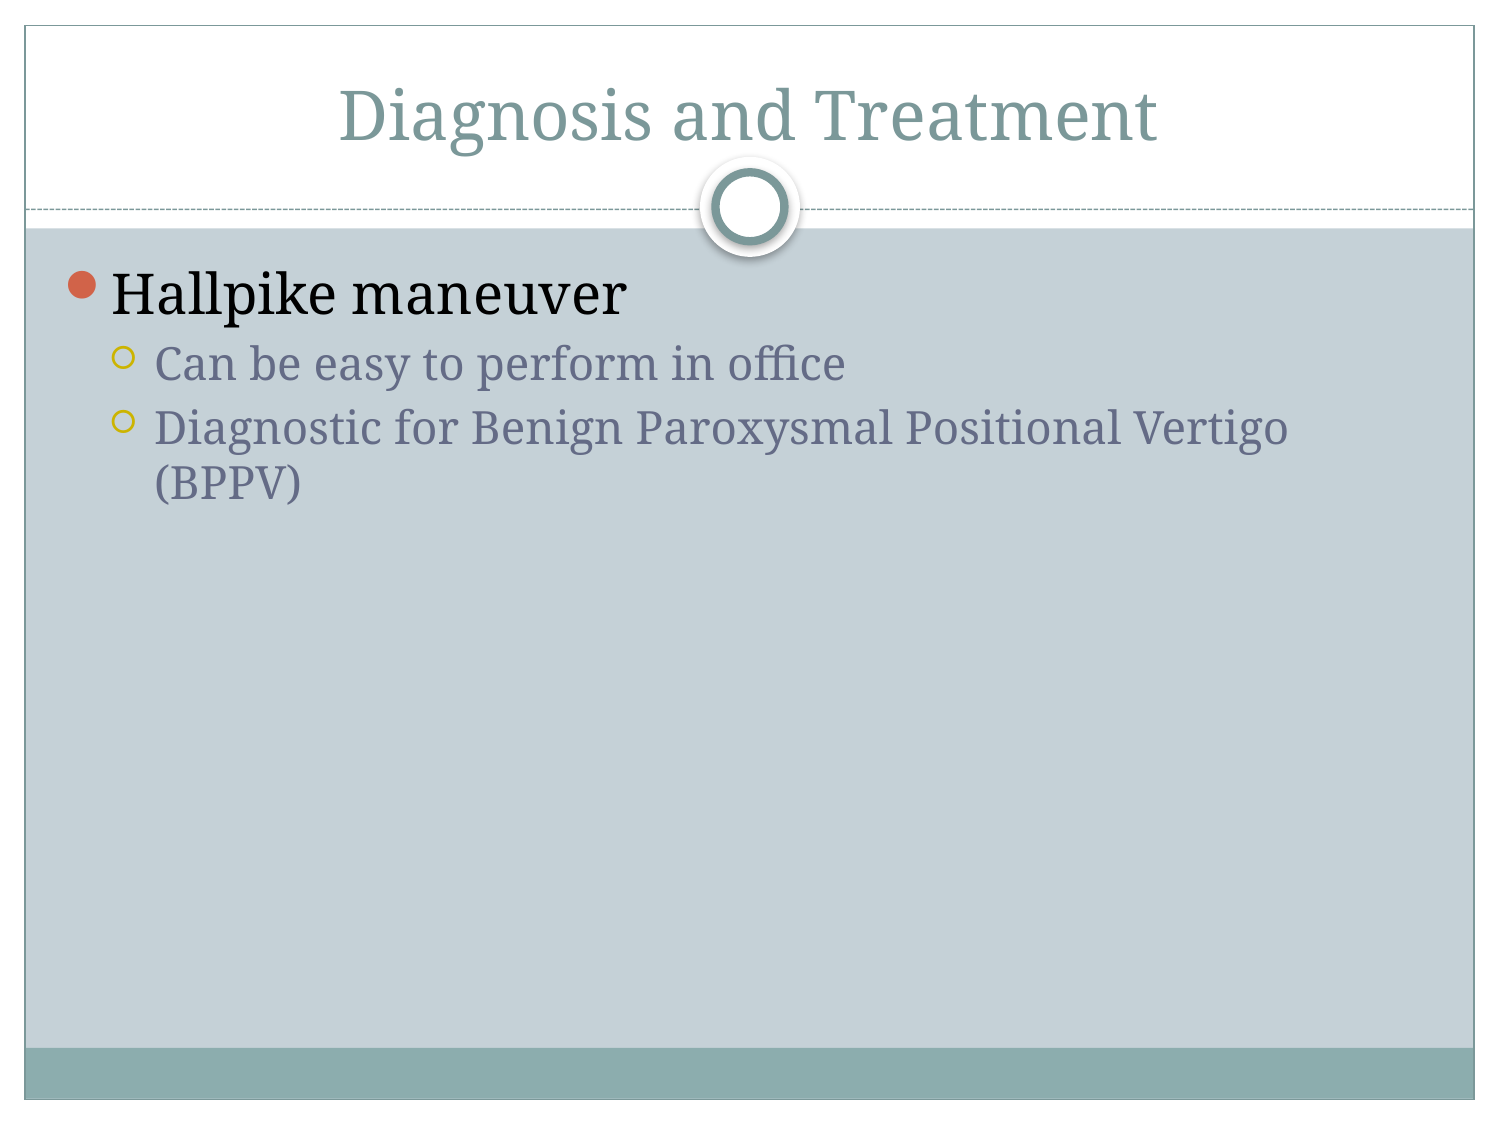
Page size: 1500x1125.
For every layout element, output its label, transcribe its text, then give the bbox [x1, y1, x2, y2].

list Hallpike maneuver Can be easy to perform in office Diagnostic for Benign Paroxysmal Positional Vertigo (BPPV) [49, 250, 1445, 1001]
title Diagnosis and Treatment [49, 37, 1450, 162]
